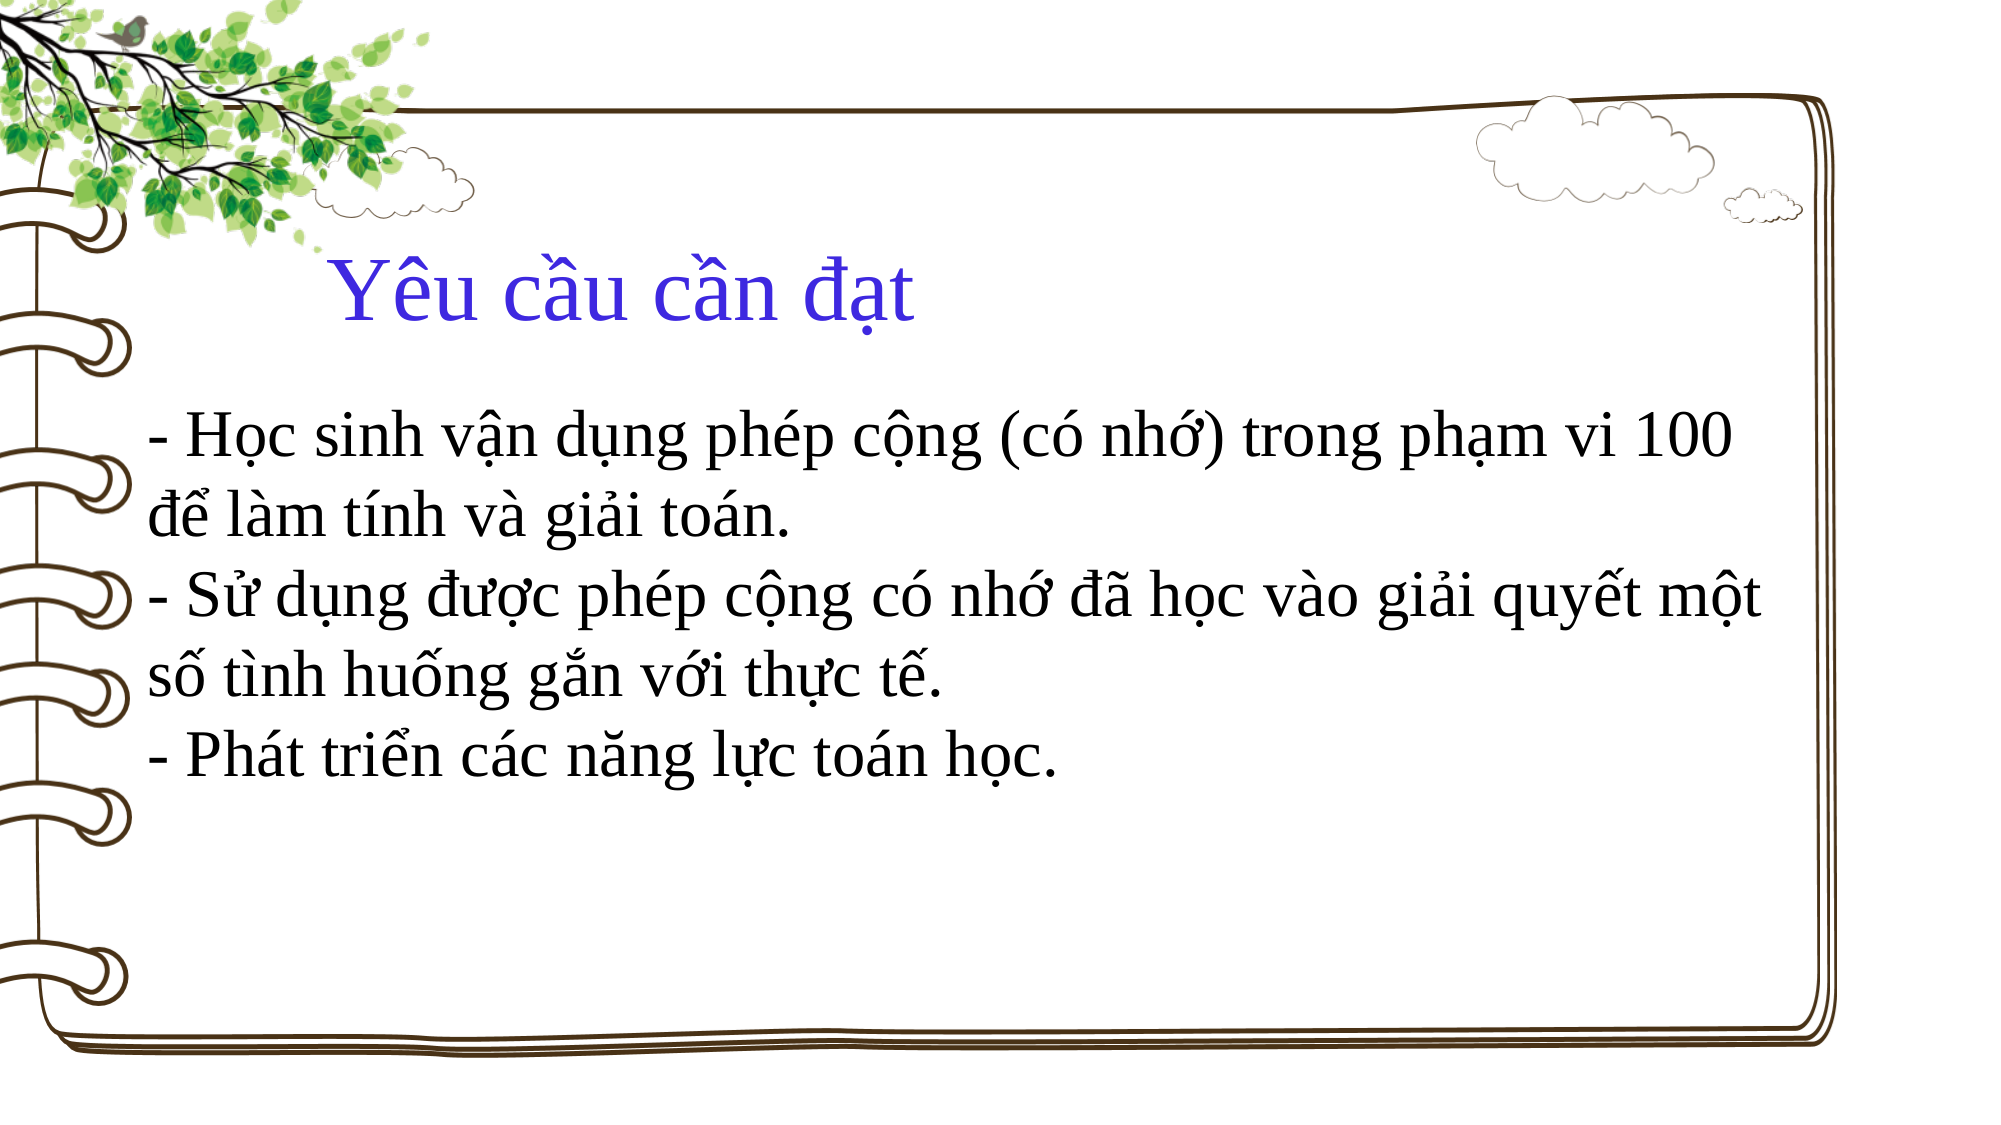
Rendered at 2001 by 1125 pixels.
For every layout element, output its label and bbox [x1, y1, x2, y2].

picture [0, 0, 495, 289]
text_box [0, 92, 1837, 1058]
picture [1473, 92, 1837, 223]
